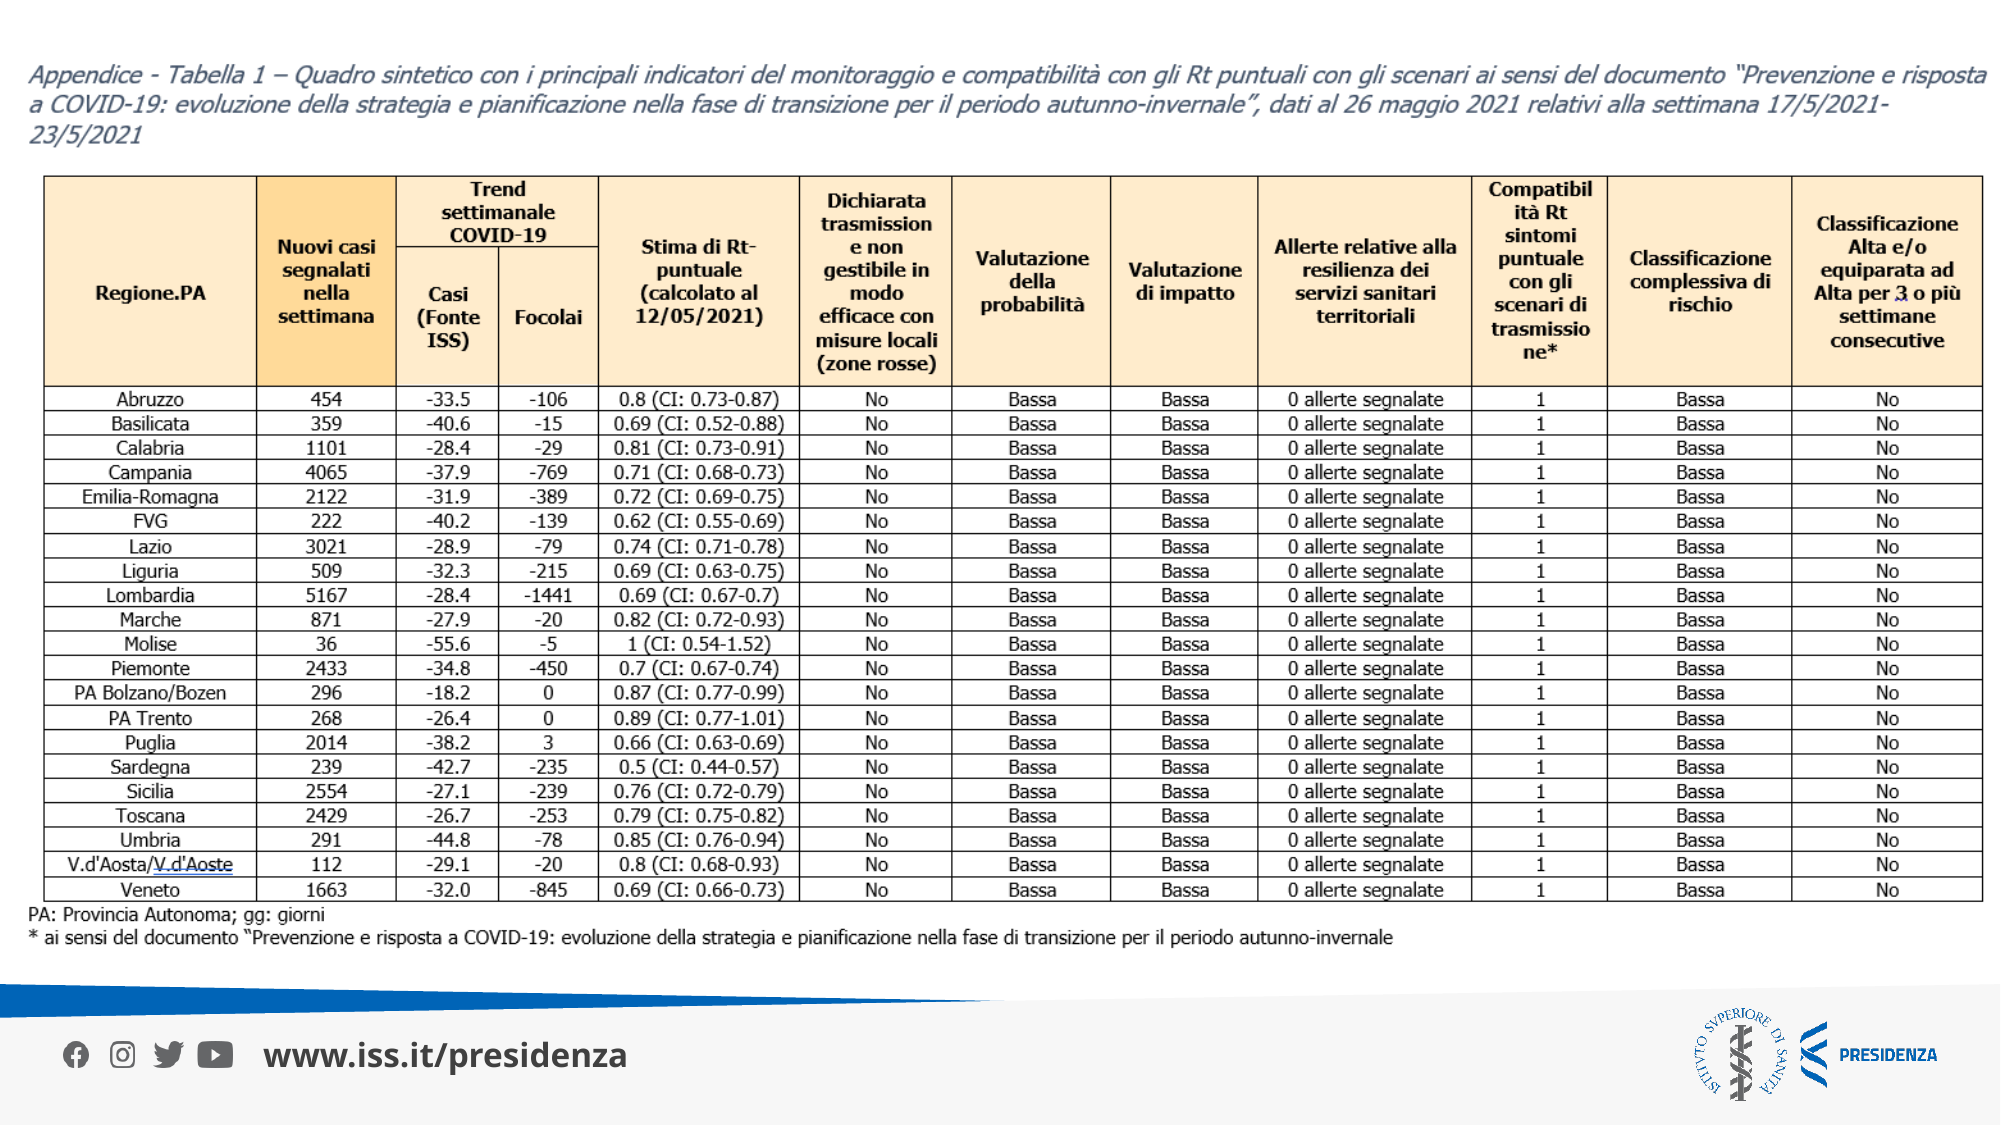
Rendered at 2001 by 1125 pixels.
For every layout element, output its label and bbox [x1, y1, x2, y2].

picture [0, 54, 2000, 952]
picture [63, 1041, 233, 1068]
picture [1694, 1008, 1937, 1101]
